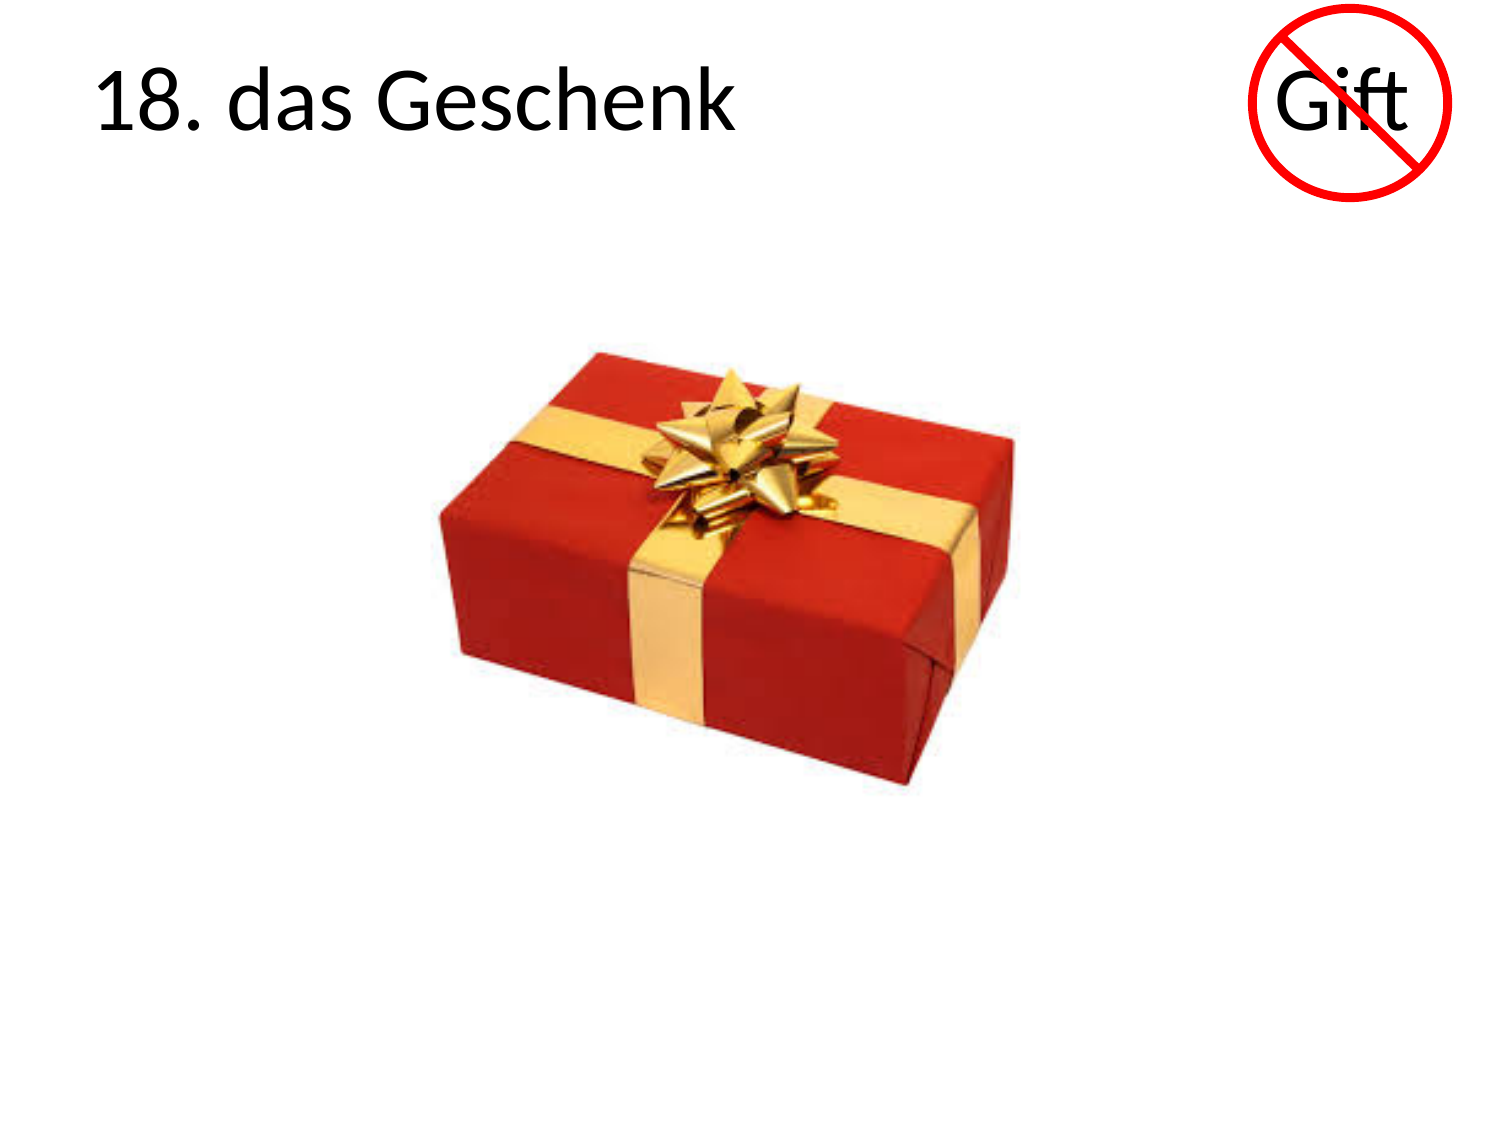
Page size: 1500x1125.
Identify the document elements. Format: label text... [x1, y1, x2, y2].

title 18. das Geschenk Gift [75, 0, 1500, 188]
picture [412, 324, 1038, 811]
text_box [1247, 3, 1453, 203]
